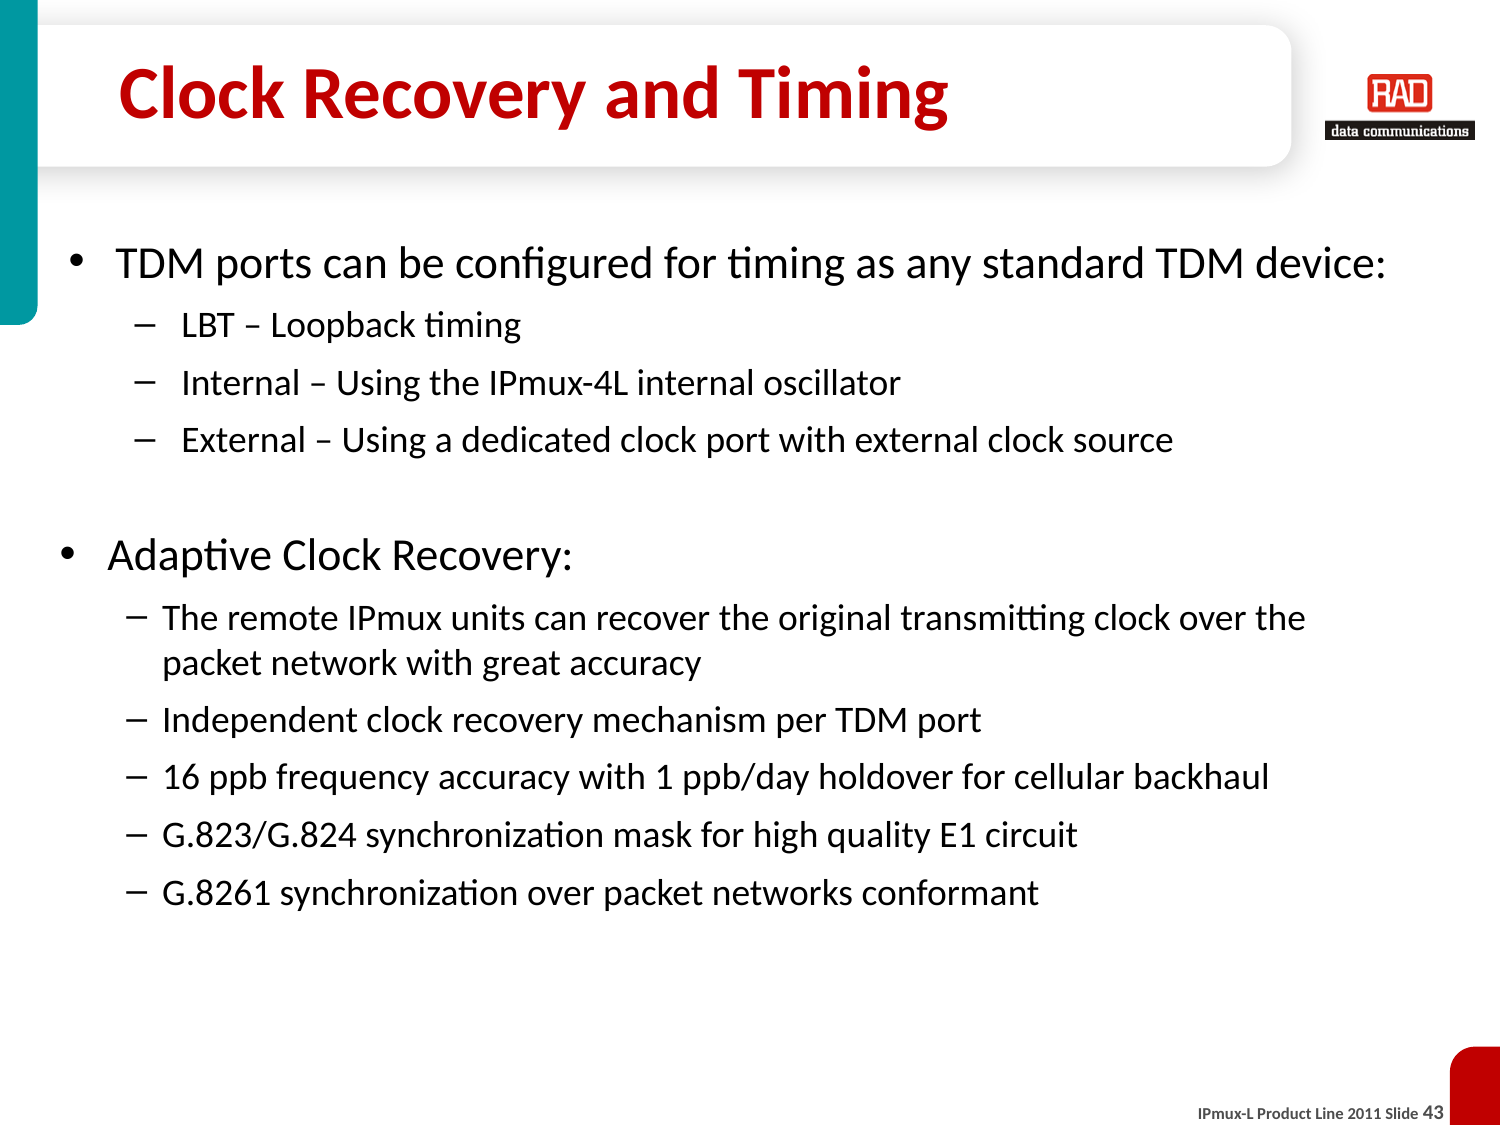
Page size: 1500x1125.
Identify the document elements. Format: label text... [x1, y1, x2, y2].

slide_number Slide 43 [1420, 1086, 1500, 1124]
title Clock Recovery and Timing [104, 43, 1215, 149]
picture [1325, 74, 1475, 140]
list TDM ports can be configured for timing as any standard TDM device: LBT – Loopback timing Internal – Using the IPmux-4L internal oscillator External – Using a dedicated clock port with external clock source Adaptive Clock Recovery: The remote IPmux units can recover the original transmitting clock over the packet network with great accuracy Independent clock recovery mechanism per TDM port 16 ppb frequency accuracy with 1 ppb/day holdover for cellular backhaul G.823/G.824 synchronization mask for high quality E1 circuit G.8261 synchronization over packet networks conformant [44, 224, 1420, 1125]
